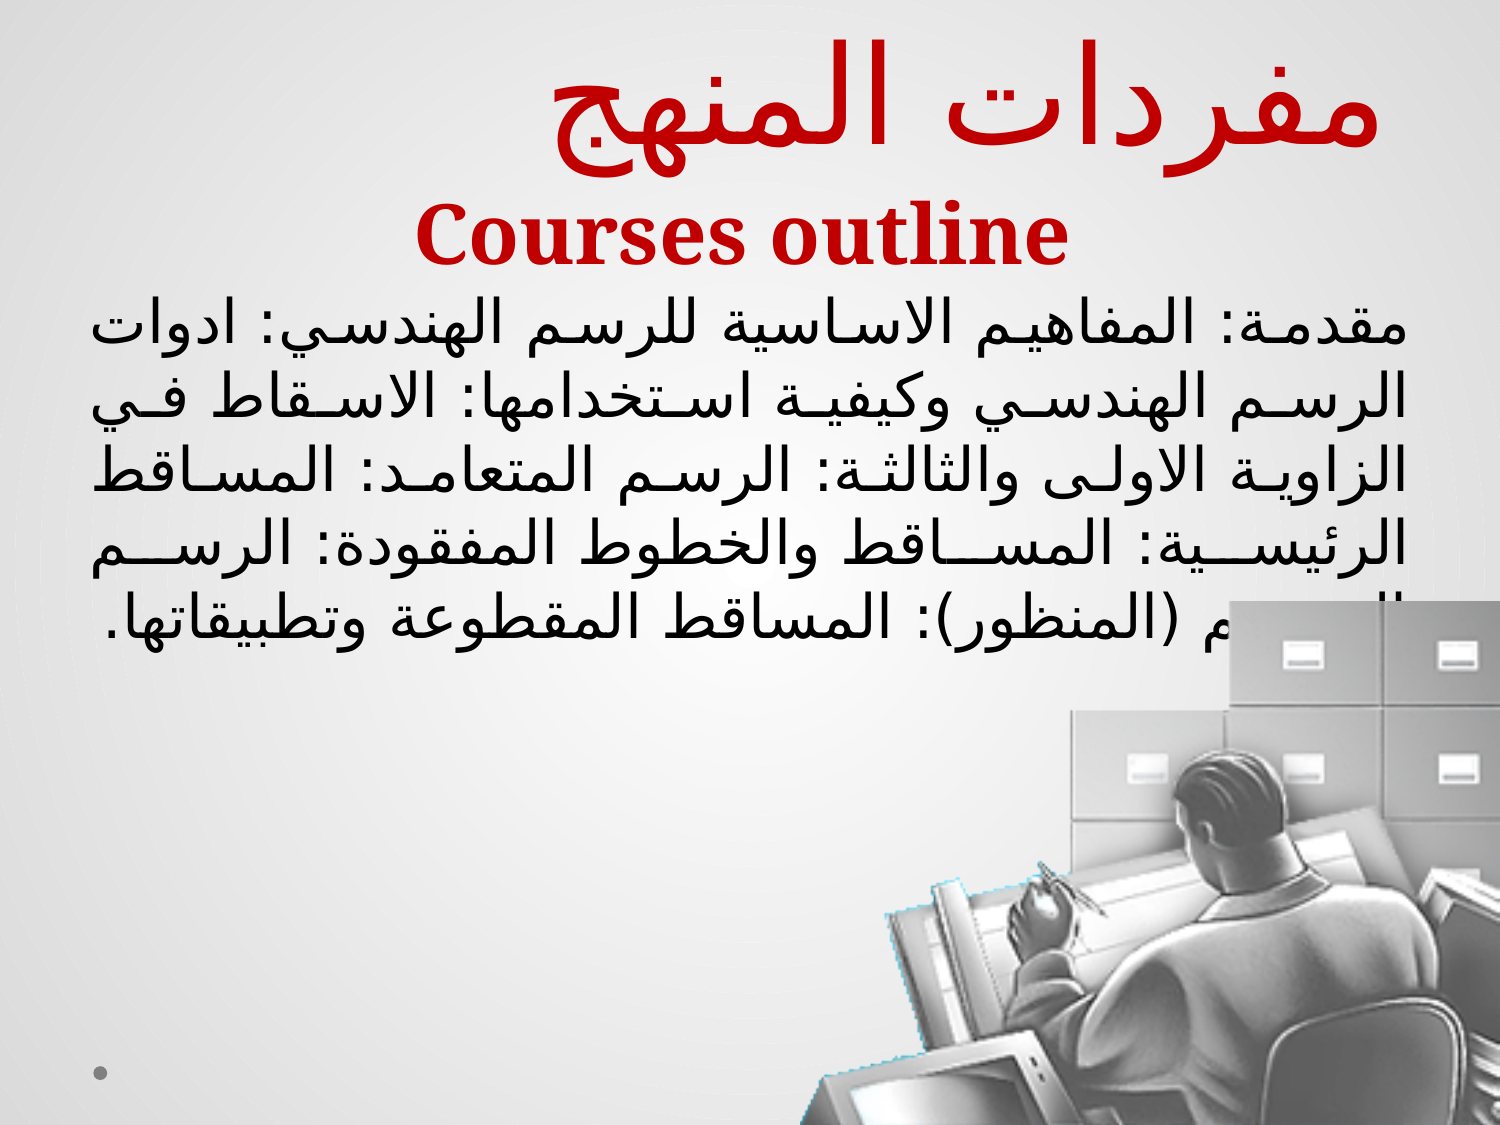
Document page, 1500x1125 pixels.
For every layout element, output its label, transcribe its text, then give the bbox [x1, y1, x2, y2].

picture [799, 601, 1500, 1125]
list مقدمة: المفاهيم الاساسية للرسم الهندسي: ادوات الرسم الهندسي وكيفية استخدامها: الاسقاط في الزاوية الاولى والثالثة: الرسم المتعامد: المساقط الرئيسية: المساقط والخطوط المفقودة: الرسم المجسم (المنظور): المساقط المقطوعة وتطبيقاتها. [75, 275, 1425, 713]
title مفردات المنهج Courses outline [75, 37, 1425, 275]
